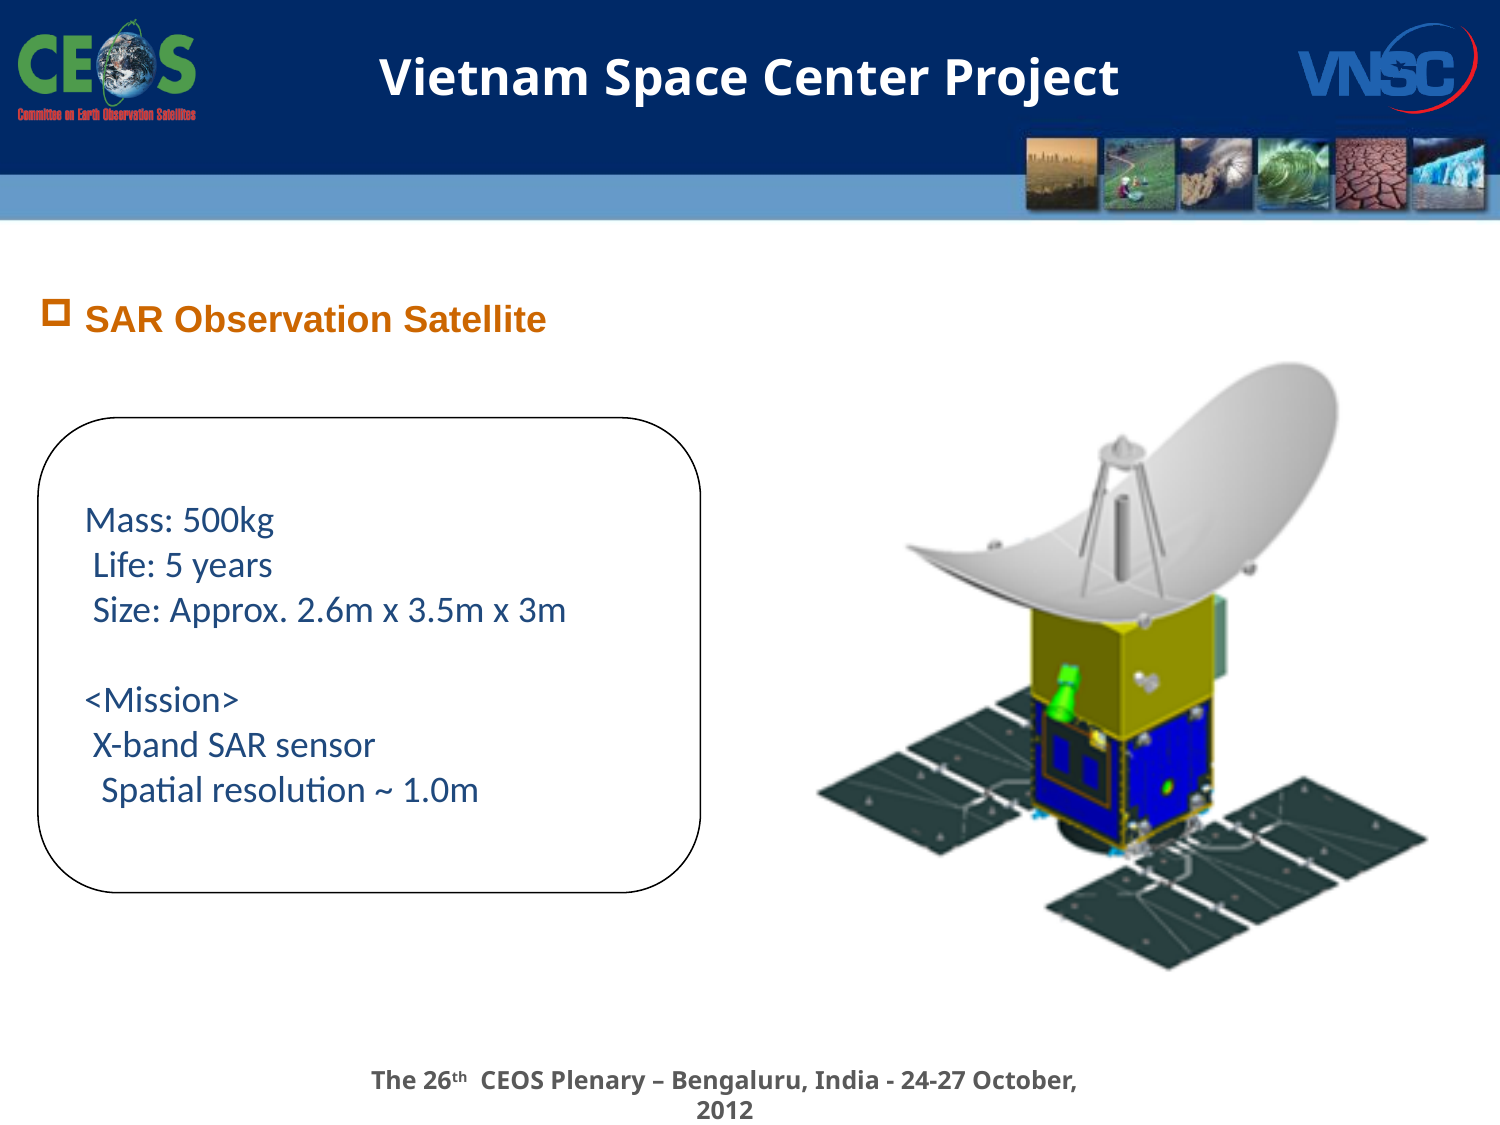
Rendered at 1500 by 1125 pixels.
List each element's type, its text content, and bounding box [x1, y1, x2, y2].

picture [0, 0, 1500, 226]
text_box SAR Observation Satellite [24, 287, 793, 348]
text_box Mass: 500kg Life: 5 years Size: Approx. 2.6m x 3.5m x 3m <Mission> X-band SAR sensor Spatial resolution ~ 1.0m [37, 417, 701, 893]
picture [812, 349, 1437, 991]
footer The 26th CEOS Plenary – Bengaluru, India - 24-27 October, 2012 [337, 1065, 1113, 1125]
